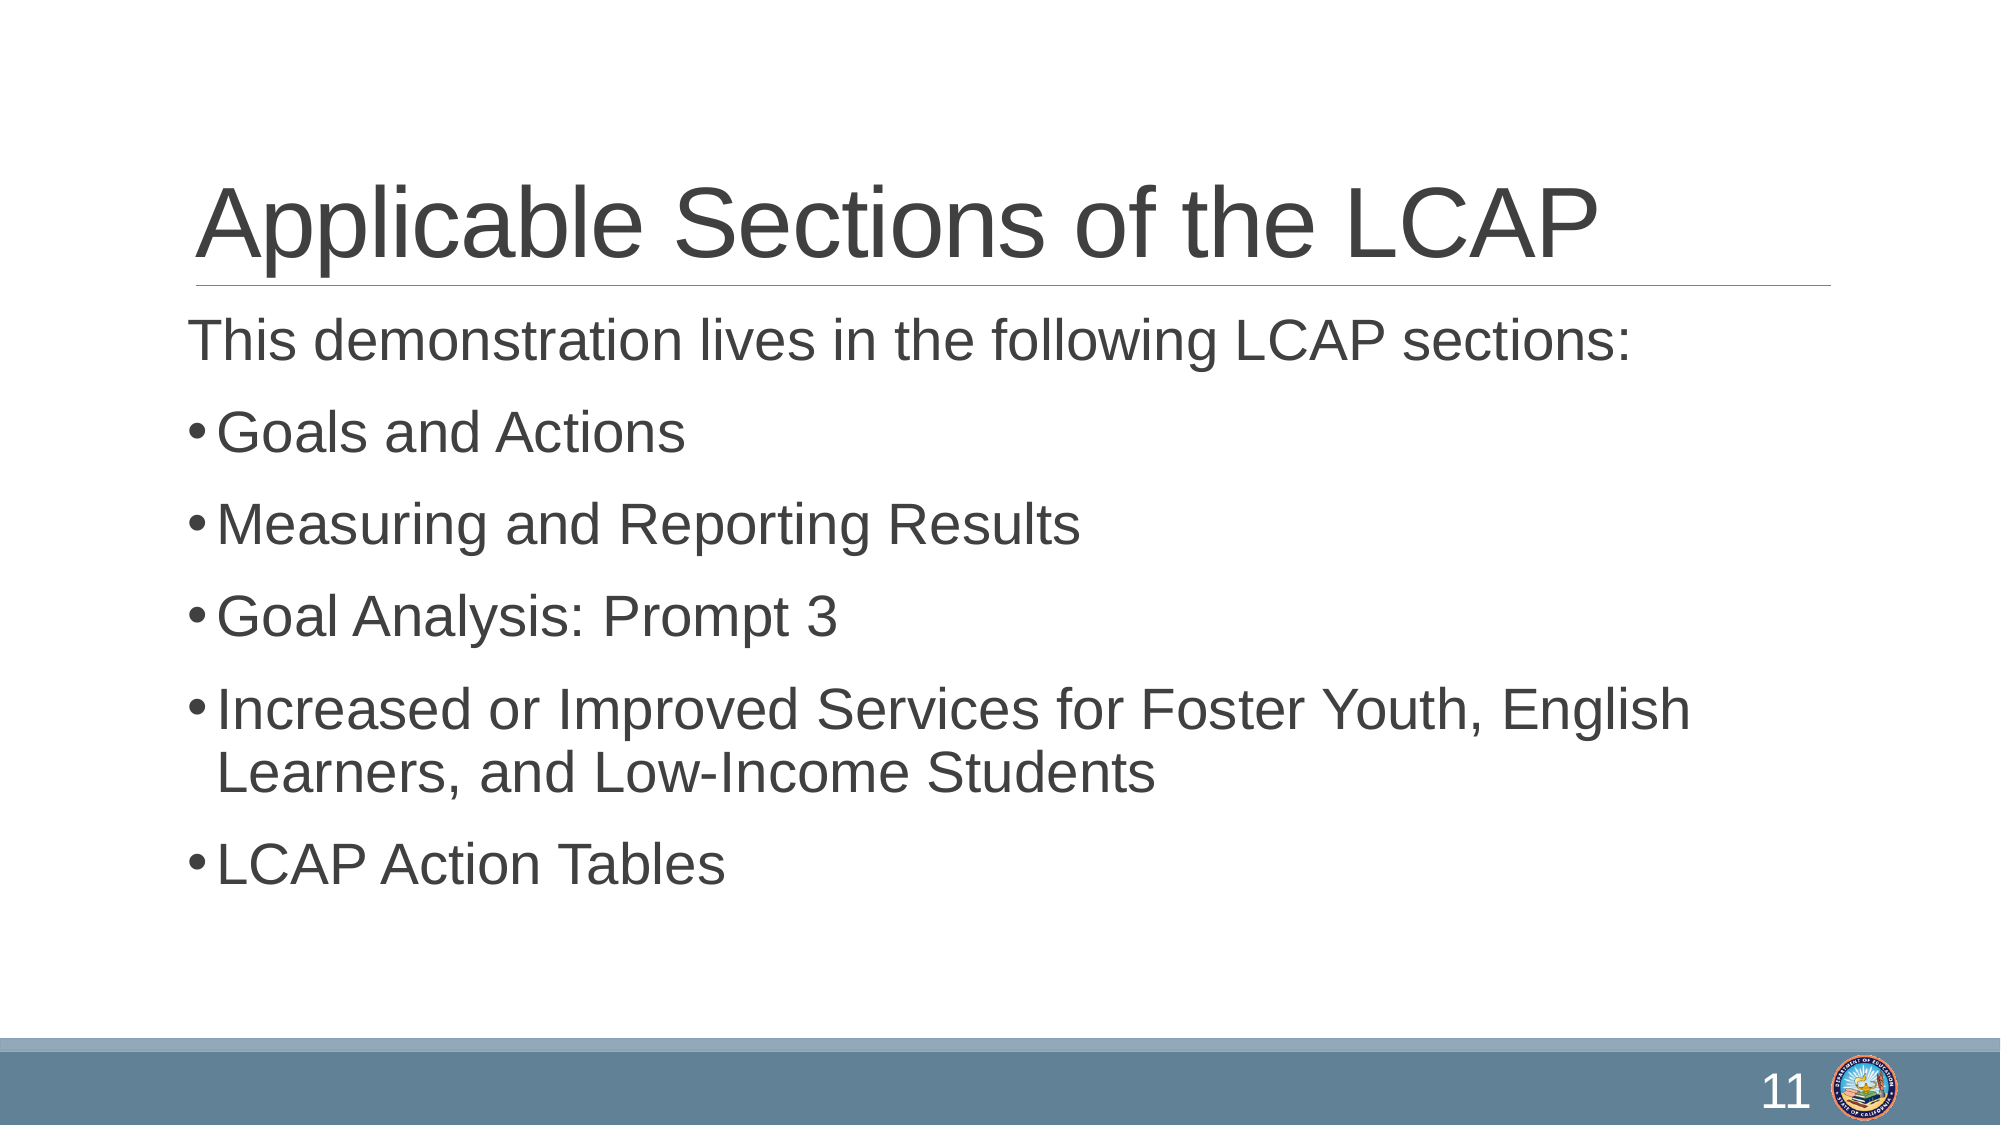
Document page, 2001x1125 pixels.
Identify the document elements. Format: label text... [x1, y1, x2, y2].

list This demonstration lives in the following LCAP sections: Goals and Actions Measuring and Reporting Results Goal Analysis: Prompt 3 Increased or Improved Services for Foster Youth, English Learners, and Low-Income Students LCAP Action Tables [180, 302, 1830, 1018]
title Applicable Sections of the LCAP [180, 47, 1830, 285]
slide_number 11 [1611, 1059, 1827, 1119]
picture [1831, 1055, 1899, 1122]
